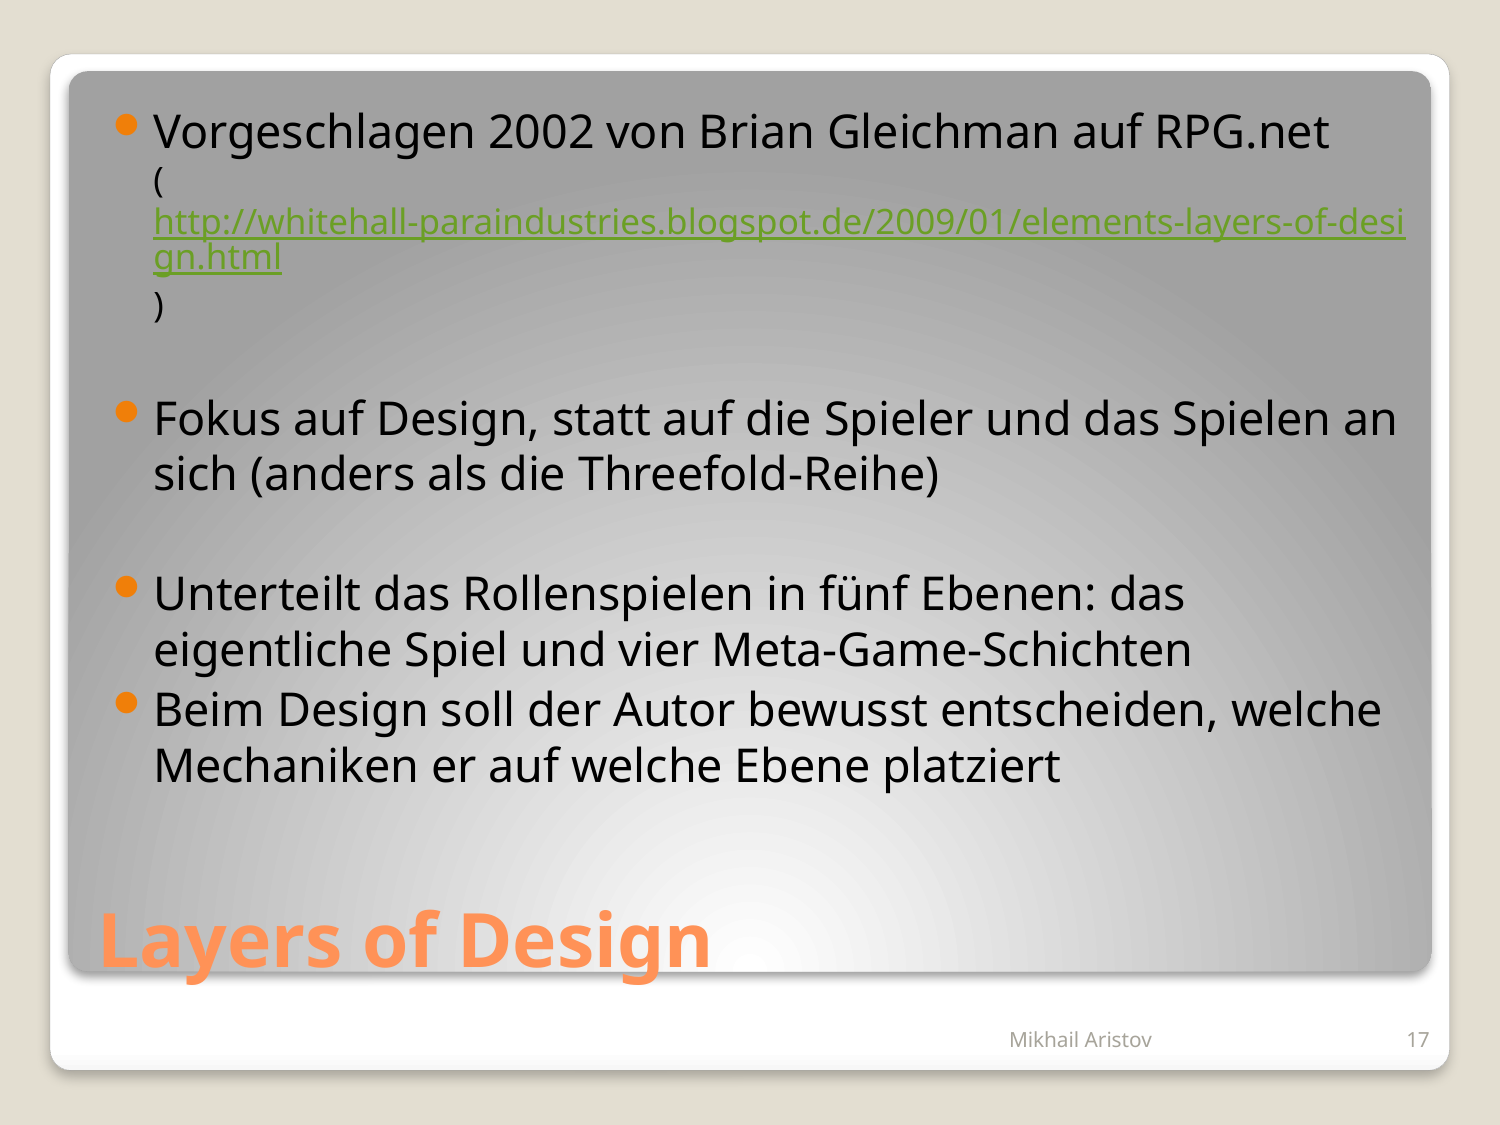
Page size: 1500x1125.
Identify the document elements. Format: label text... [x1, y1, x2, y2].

footer Mikhail Aristov [994, 1002, 1369, 1063]
list Vorgeschlagen 2002 von Brian Gleichman auf RPG.net (http://whitehall-paraindustries.blogspot.de/2009/01/elements-layers-of-design.html) Fokus auf Design, statt auf die Spieler und das Spielen an sich (anders als die Threefold-Reihe) Unterteilt das Rollenspielen in fünf Ebenen: das eigentliche Spiel und vier Meta-Game-Schichten Beim Design soll der Autor bewusst entscheiden, welche Mechaniken er auf welche Ebene platziert [82, 86, 1425, 774]
title Layers of Design [82, 817, 1425, 990]
slide_number 17 [1369, 1002, 1445, 1063]
